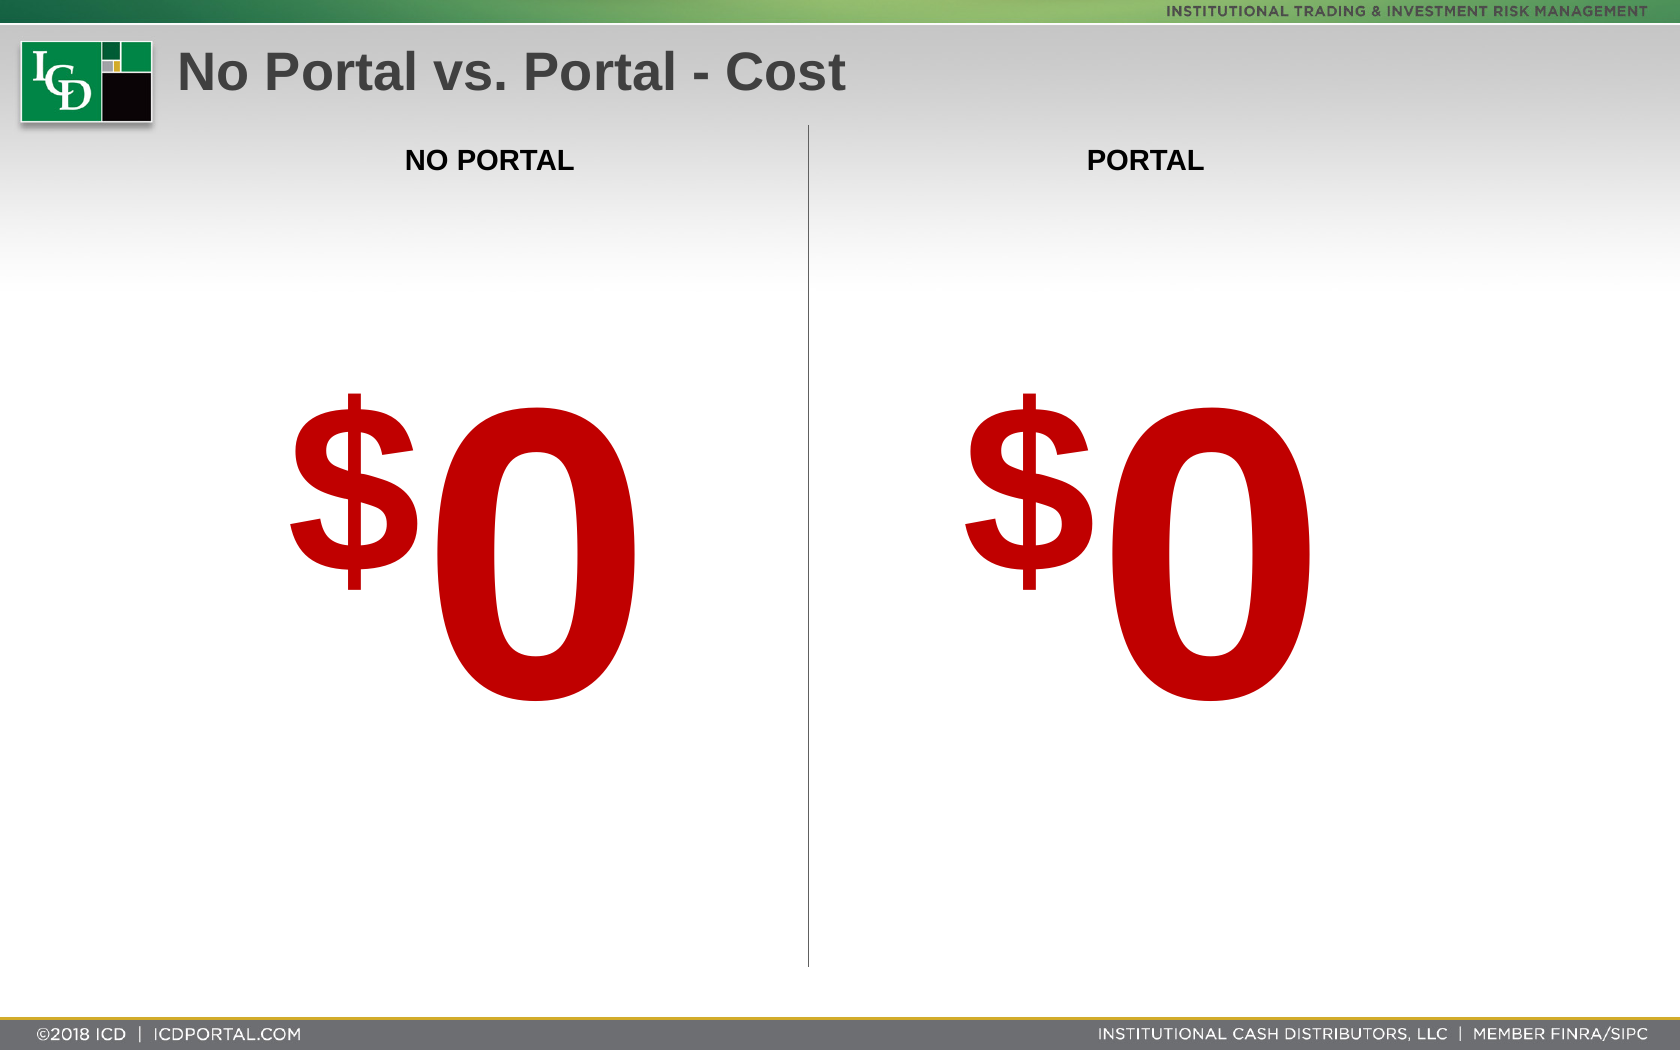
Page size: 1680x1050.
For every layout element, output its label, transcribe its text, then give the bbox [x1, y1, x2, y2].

text_box $0 [913, 275, 1376, 788]
text_box $0 [239, 275, 701, 788]
picture [0, 0, 1680, 1050]
title No Portal vs. Portal - Cost [177, 37, 1503, 126]
text_box NO PORTAL [307, 139, 671, 183]
text_box PORTAL [963, 139, 1327, 183]
